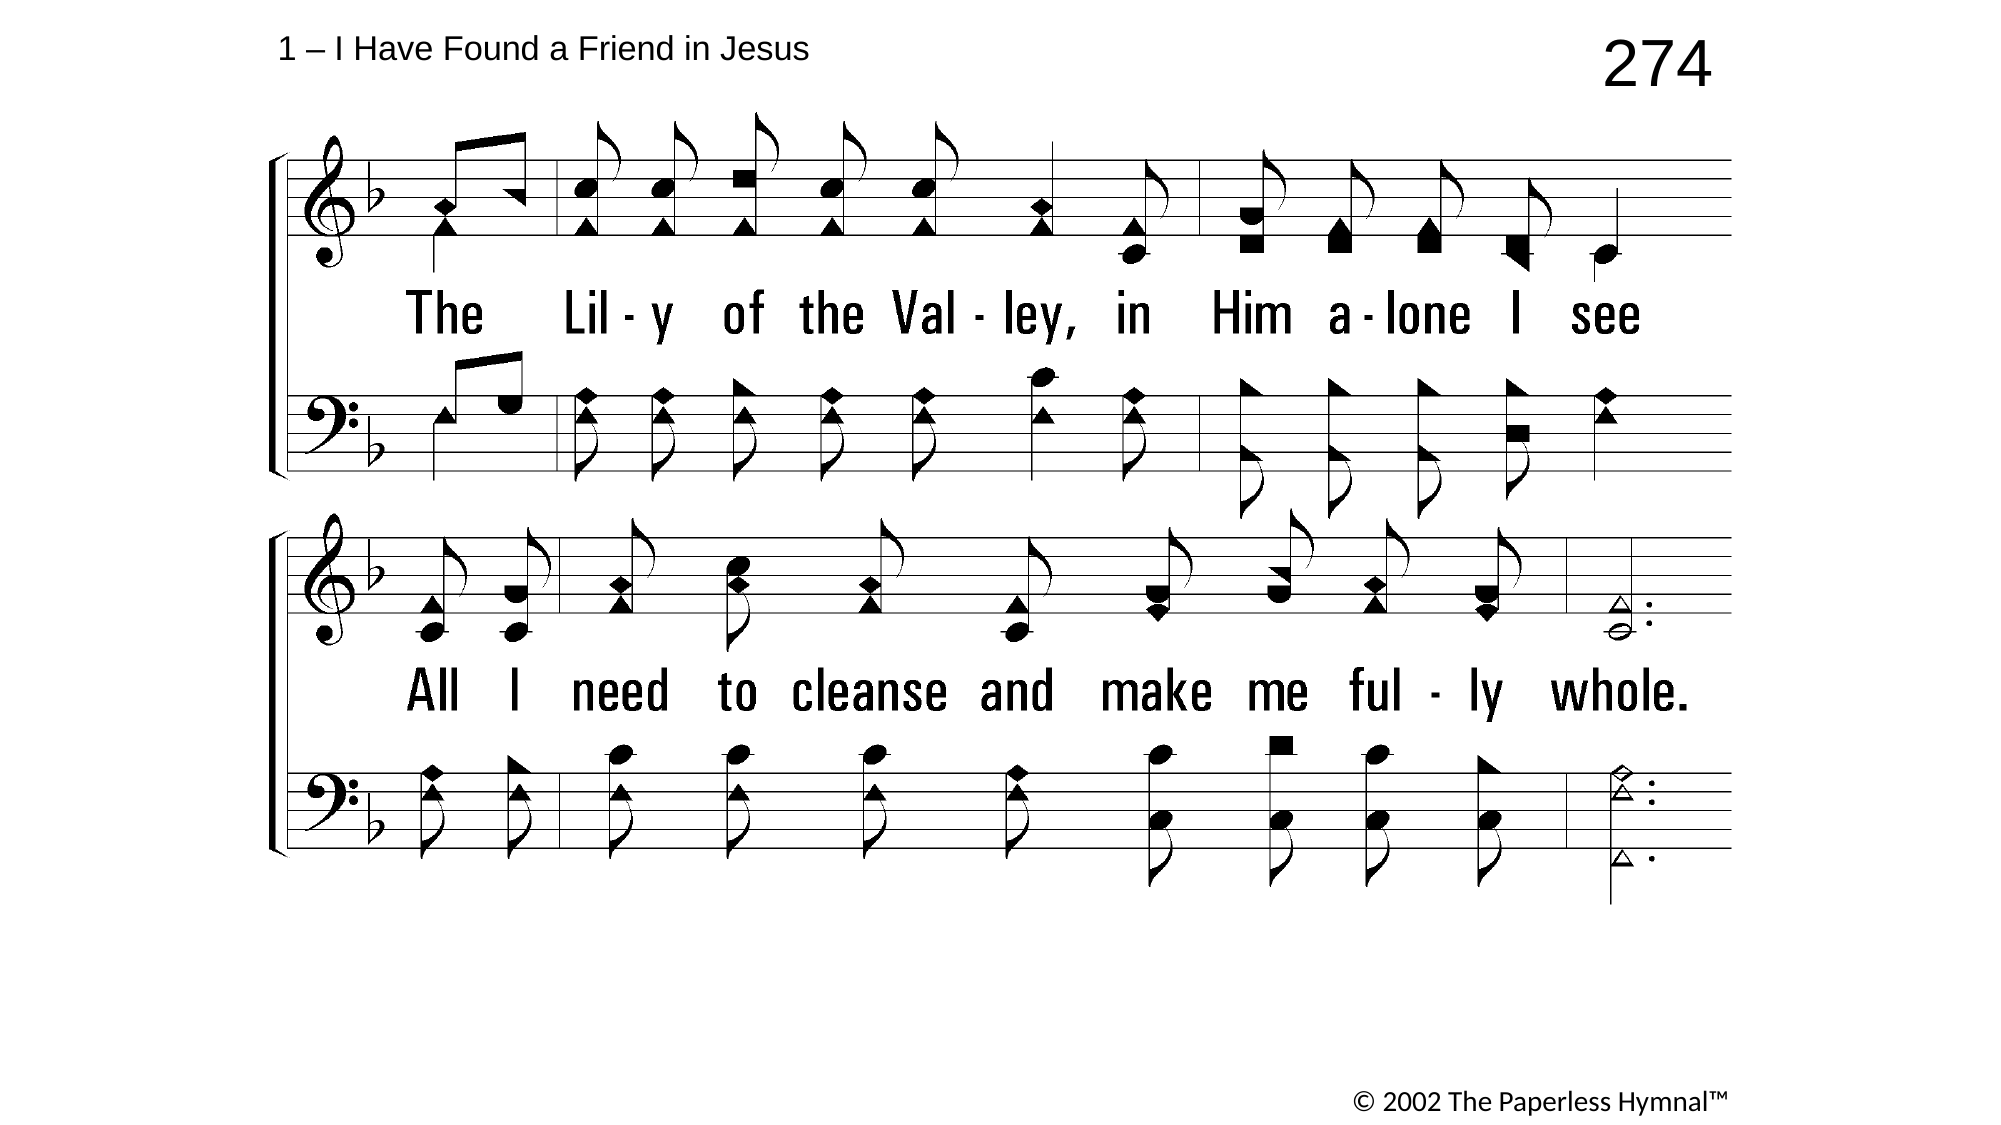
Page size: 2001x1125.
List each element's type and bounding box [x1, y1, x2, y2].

picture [249, 0, 1750, 1125]
